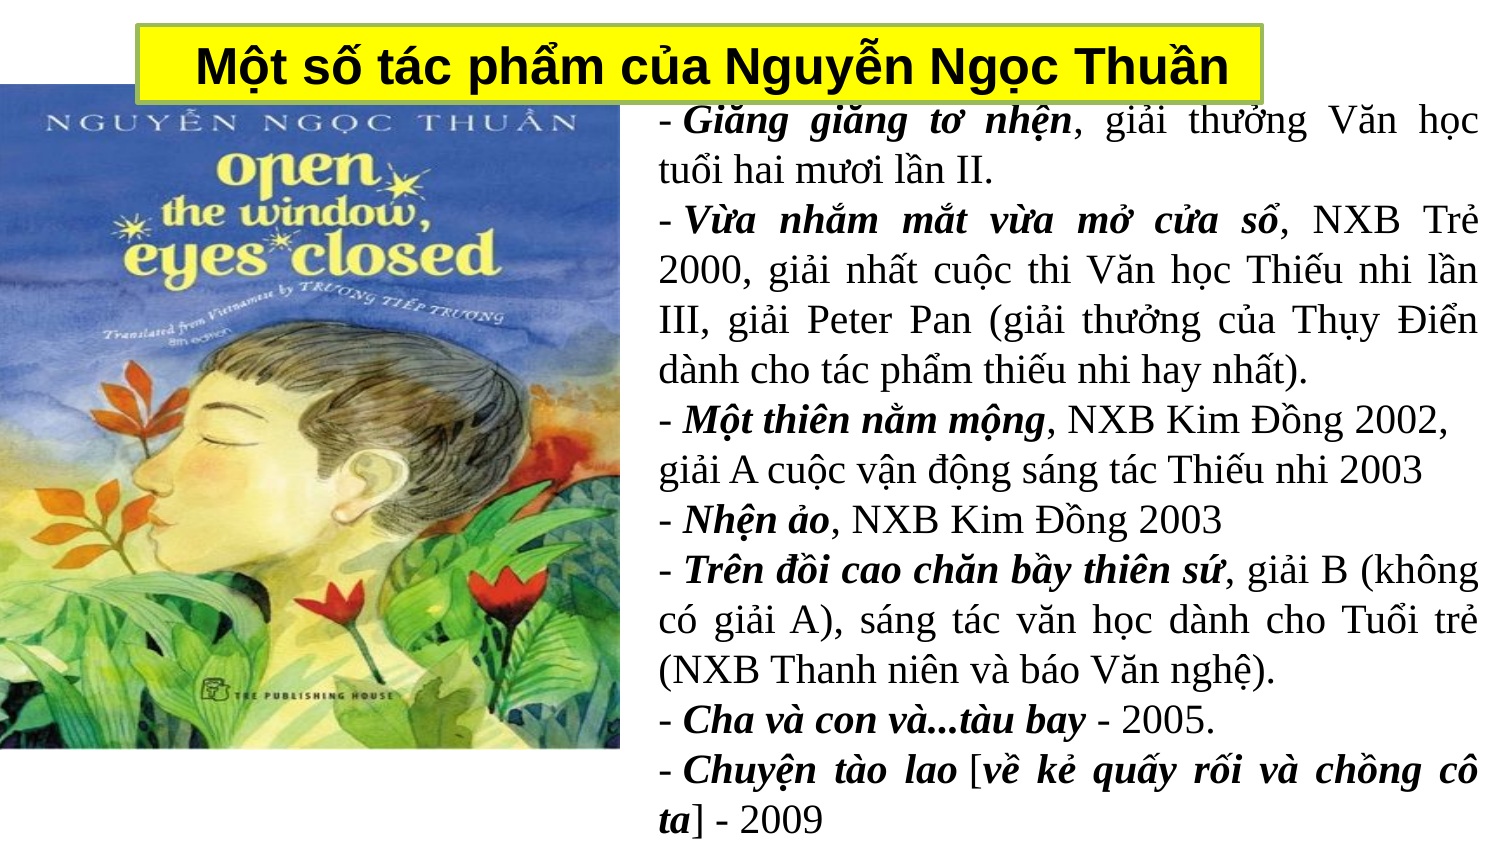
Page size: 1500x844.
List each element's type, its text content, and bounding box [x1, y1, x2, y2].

text_box - Giăng giăng tơ nhện, giải thưởng Văn học tuổi hai mươi lần II. - Vừa nhắm mắt vừa mở cửa sổ, NXB Trẻ 2000, giải nhất cuộc thi Văn học Thiếu nhi lần III, giải Peter Pan (giải thưởng của Thụy Điển dành cho tác phẩm thiếu nhi hay nhất). - Một thiên nằm mộng, NXB Kim Đồng 2002, giải A cuộc vận động sáng tác Thiếu nhi 2003 - Nhện ảo, NXB Kim Đồng 2003 - Trên đồi cao chăn bầy thiên sứ, giải B (không có giải A), sáng tác văn học dành cho Tuổi trẻ (NXB Thanh niên và báo Văn nghệ). - Cha và con và...tàu bay - 2005. - Chuyện tào lao [về kẻ quấy rối và chồng cô ta] - 2009 [643, 84, 1495, 844]
picture [0, 83, 620, 750]
text_box Một số tác phẩm của Nguyễn Ngọc Thuần [135, 23, 1264, 105]
